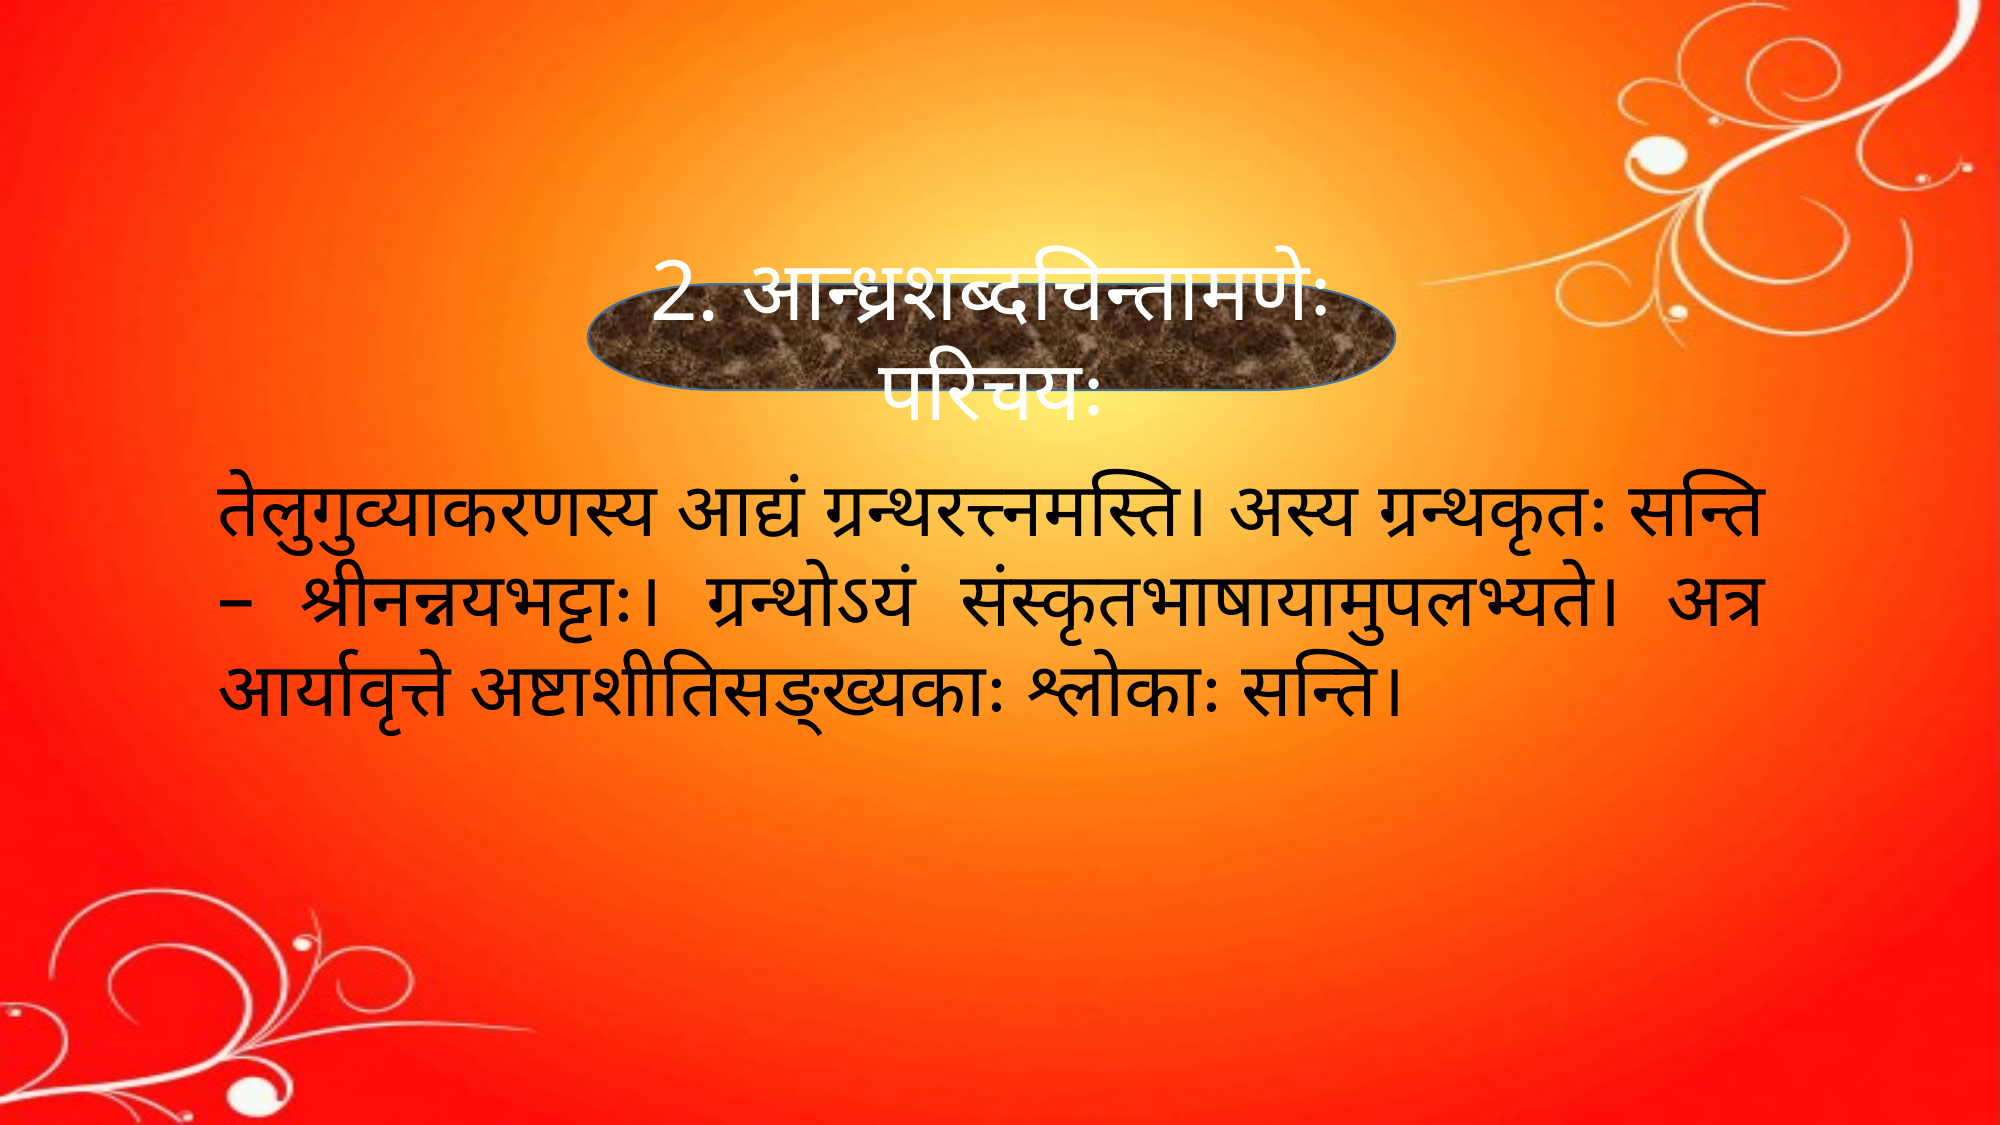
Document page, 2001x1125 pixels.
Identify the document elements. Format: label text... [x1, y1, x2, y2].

text_box तेलुगुव्याकरणस्य आद्यं ग्रन्थरत्त्नमस्ति। अस्य ग्रन्थकृतः सन्ति – श्रीनन्नयभट्टाः। ग्रन्थोऽयं संस्कृतभाषायामुपलभ्यते। अत्र आर्यावृत्ते अष्टाशीतिसङ्ख्यकाः श्लोकाः सन्ति। [202, 454, 1781, 740]
text_box 2. आन्ध्रशब्दचिन्तामणेः परिचयः [586, 283, 1397, 392]
picture [0, 0, 2001, 1125]
